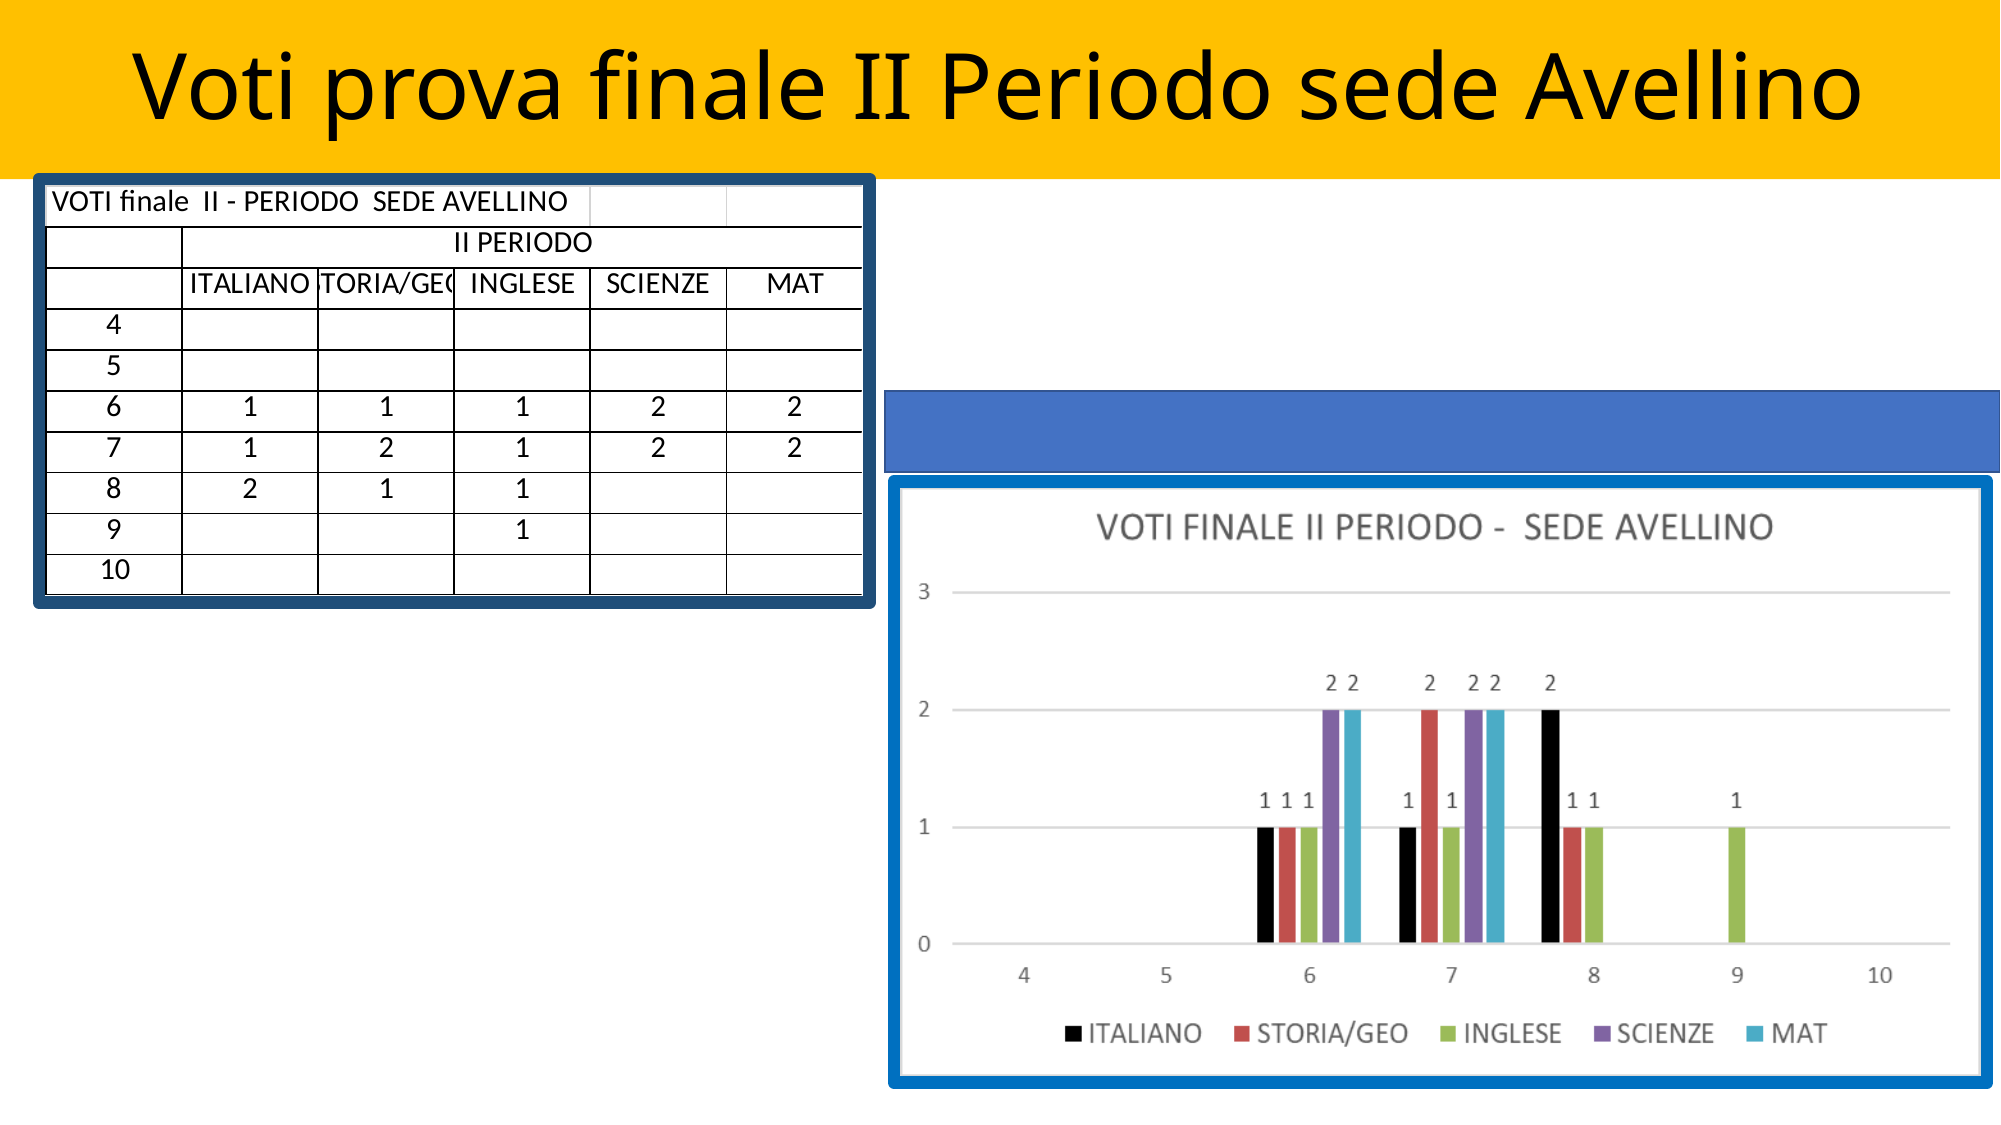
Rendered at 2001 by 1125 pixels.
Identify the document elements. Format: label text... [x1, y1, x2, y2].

title Voti prova finale II Periodo sede Avellino [0, 0, 2000, 180]
text_box [884, 390, 2000, 473]
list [900, 487, 1981, 1077]
picture [45, 185, 864, 597]
